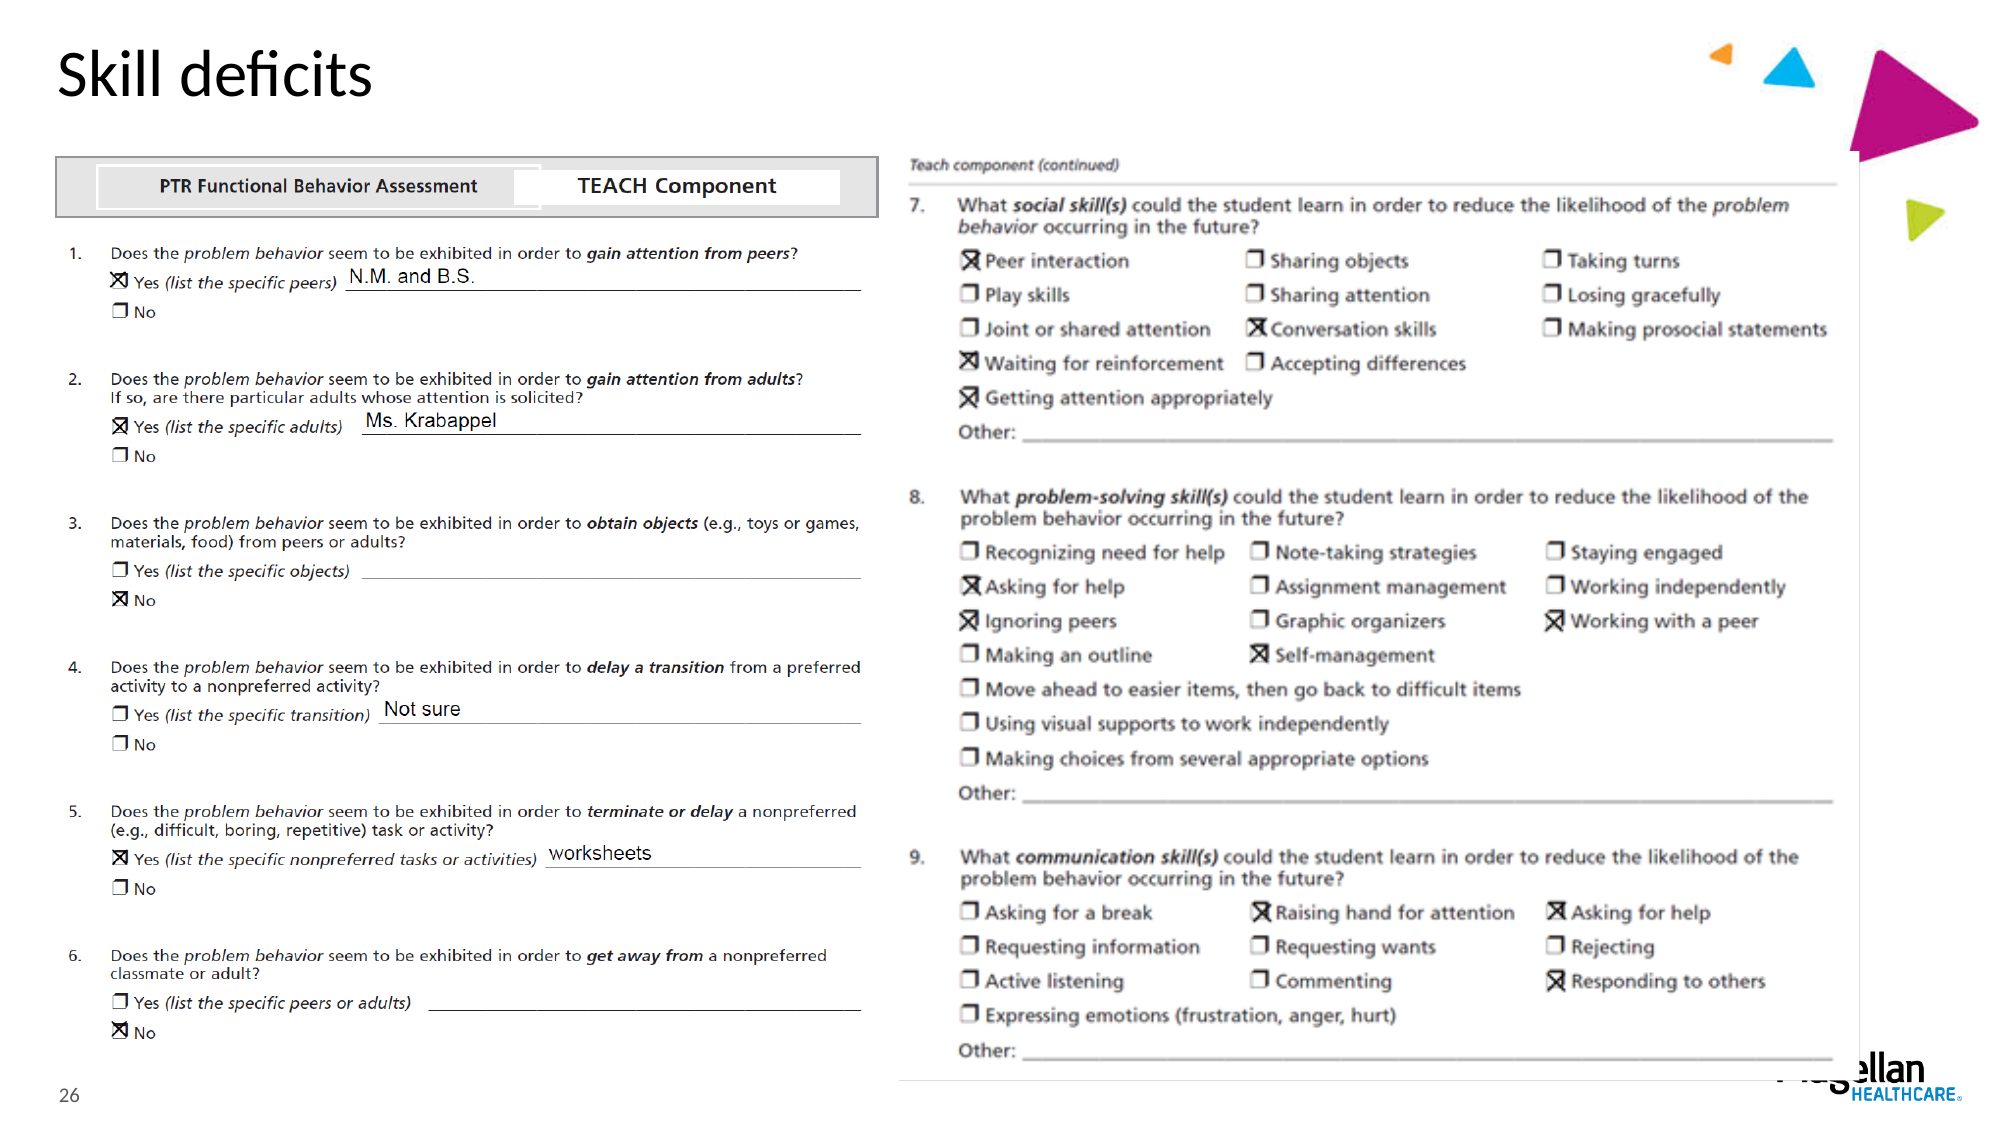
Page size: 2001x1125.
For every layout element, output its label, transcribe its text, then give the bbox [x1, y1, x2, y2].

picture [1651, 0, 2000, 216]
picture [43, 151, 902, 1054]
picture [1862, 225, 2000, 274]
slide_number 26 [43, 1054, 132, 1115]
title Skill deficits [42, 31, 1698, 119]
picture [1777, 1051, 1962, 1101]
text_box [1862, 216, 2000, 225]
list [899, 151, 1862, 1083]
